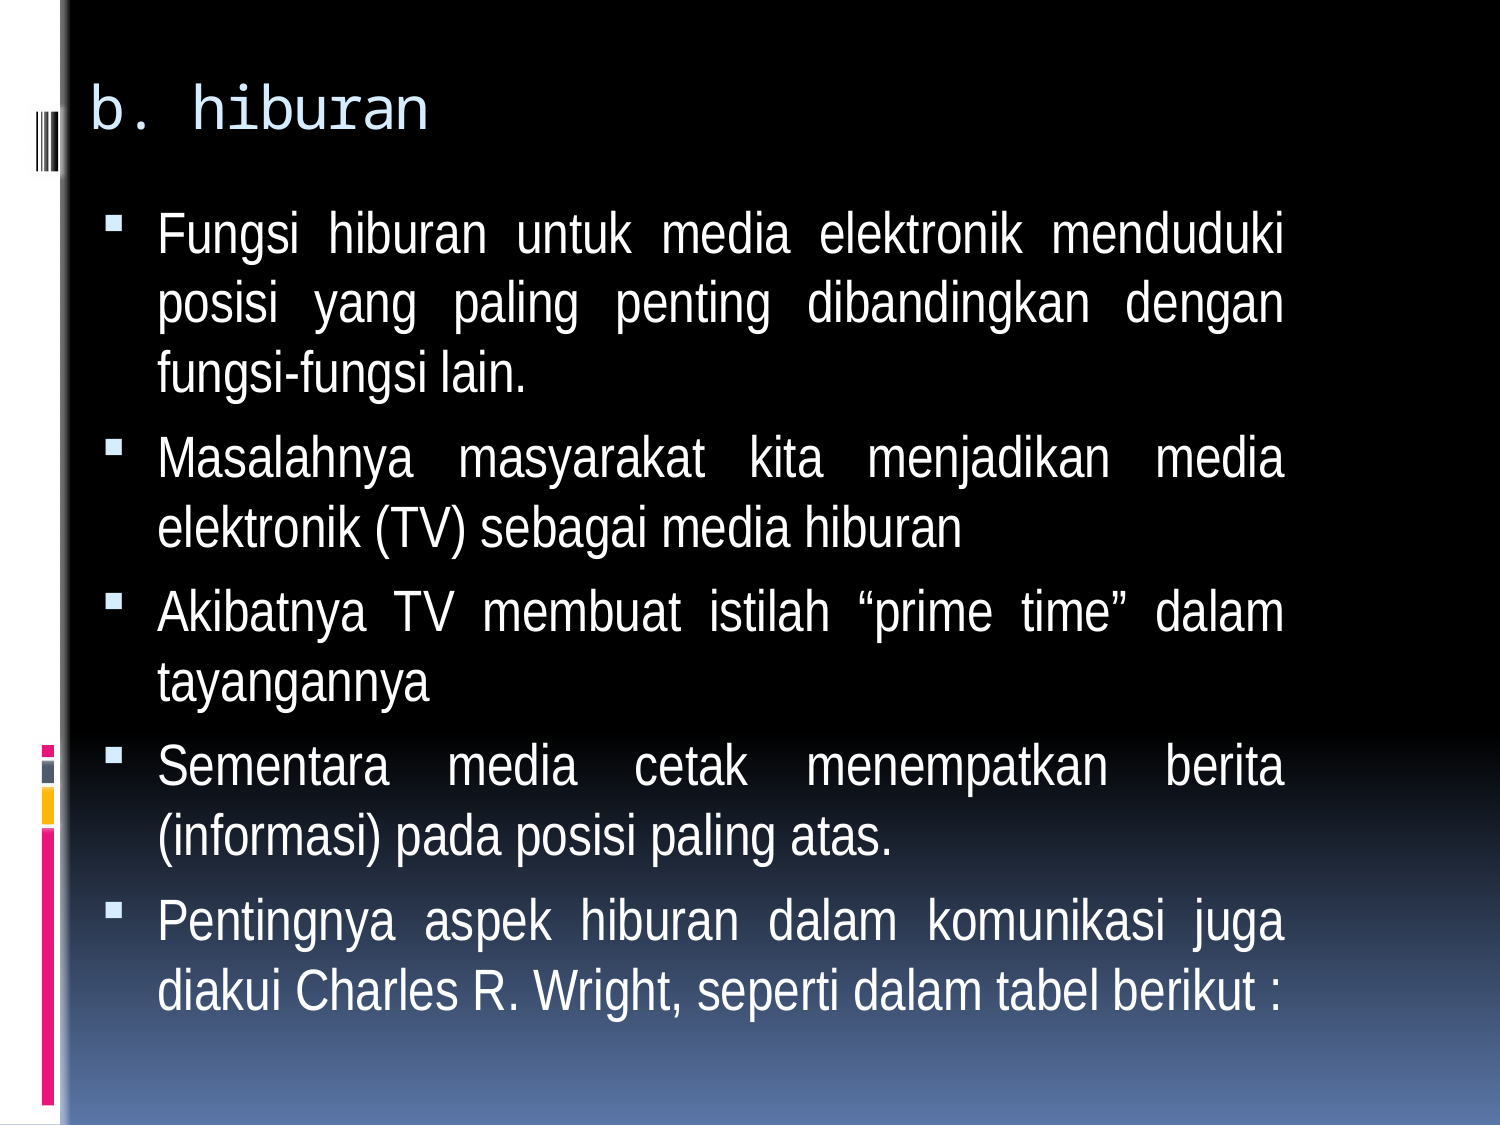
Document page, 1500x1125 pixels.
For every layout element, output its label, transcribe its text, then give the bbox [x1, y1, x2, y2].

title b. hiburan [75, 62, 1300, 150]
list Fungsi hiburan untuk media elektronik menduduki posisi yang paling penting dibandingkan dengan fungsi-fungsi lain. Masalahnya masyarakat kita menjadikan media elektronik (TV) sebagai media hiburan Akibatnya TV membuat istilah “prime time” dalam tayangannya Sementara media cetak menempatkan berita (informasi) pada posisi paling atas. Pentingnya aspek hiburan dalam komunikasi juga diakui Charles R. Wright, seperti dalam tabel berikut : [75, 187, 1300, 1062]
